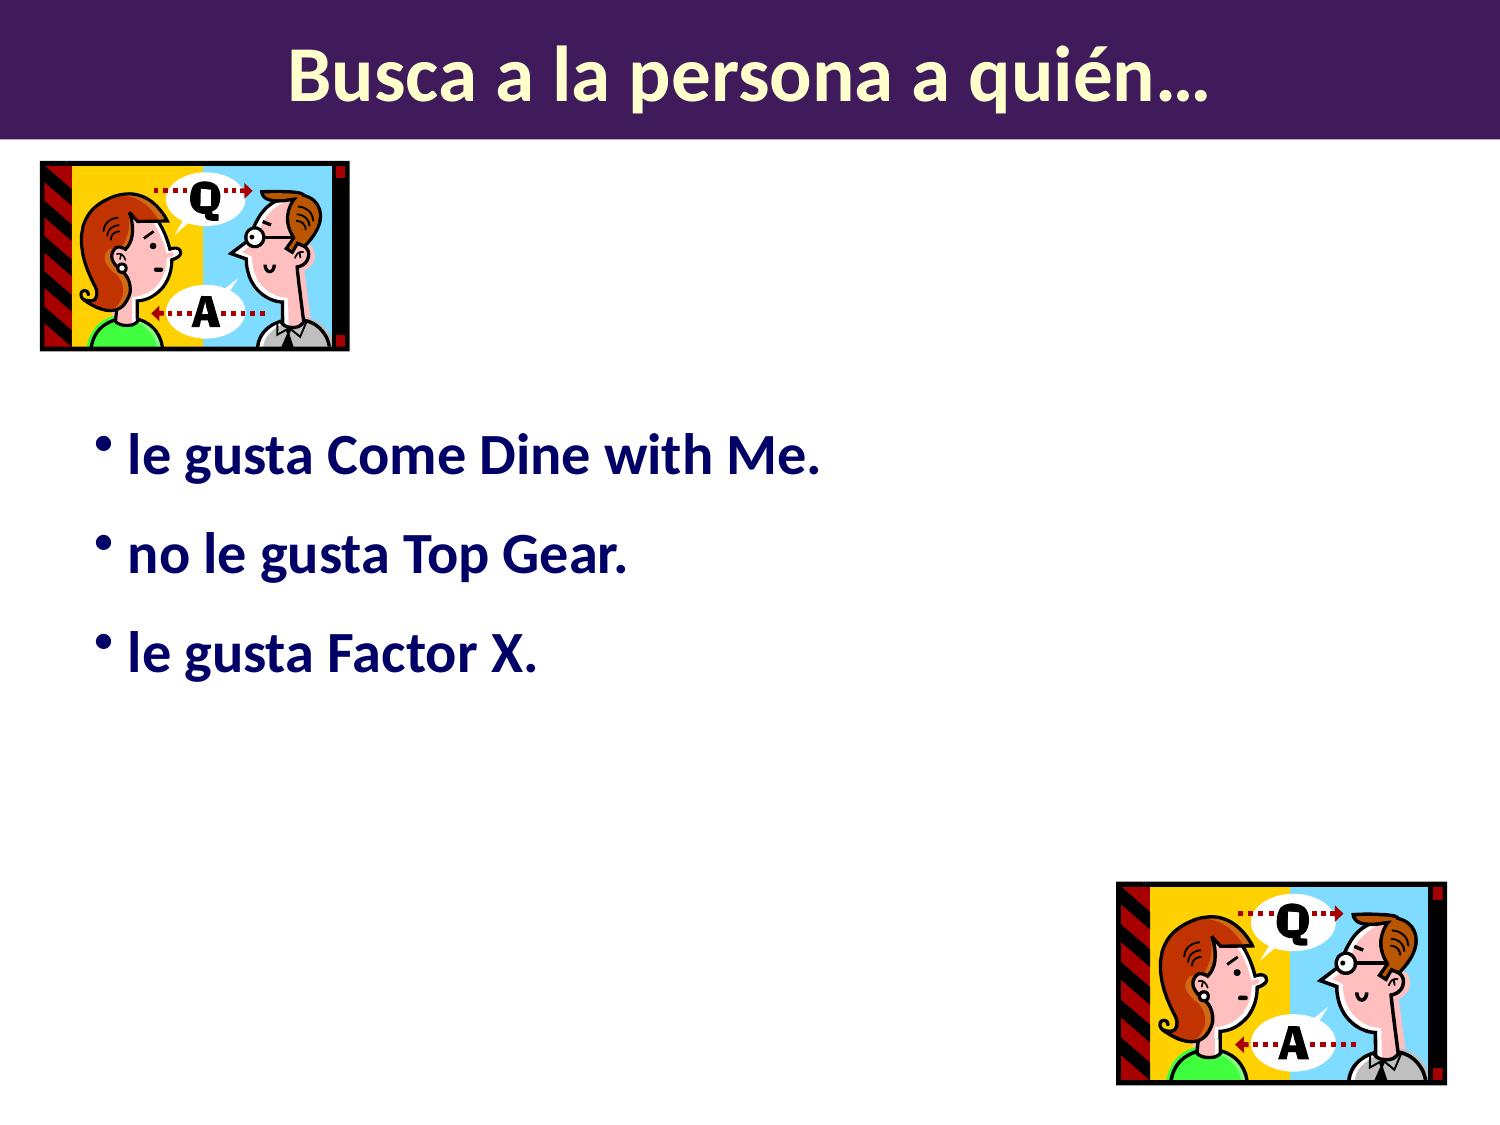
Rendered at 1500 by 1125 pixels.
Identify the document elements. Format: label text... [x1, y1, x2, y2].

picture [1115, 881, 1448, 1086]
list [39, 160, 350, 352]
text_box le gusta Come Dine with Me. no le gusta Top Gear. le gusta Factor X. [79, 408, 1332, 692]
title Busca a la persona a quién… [0, 0, 1500, 140]
